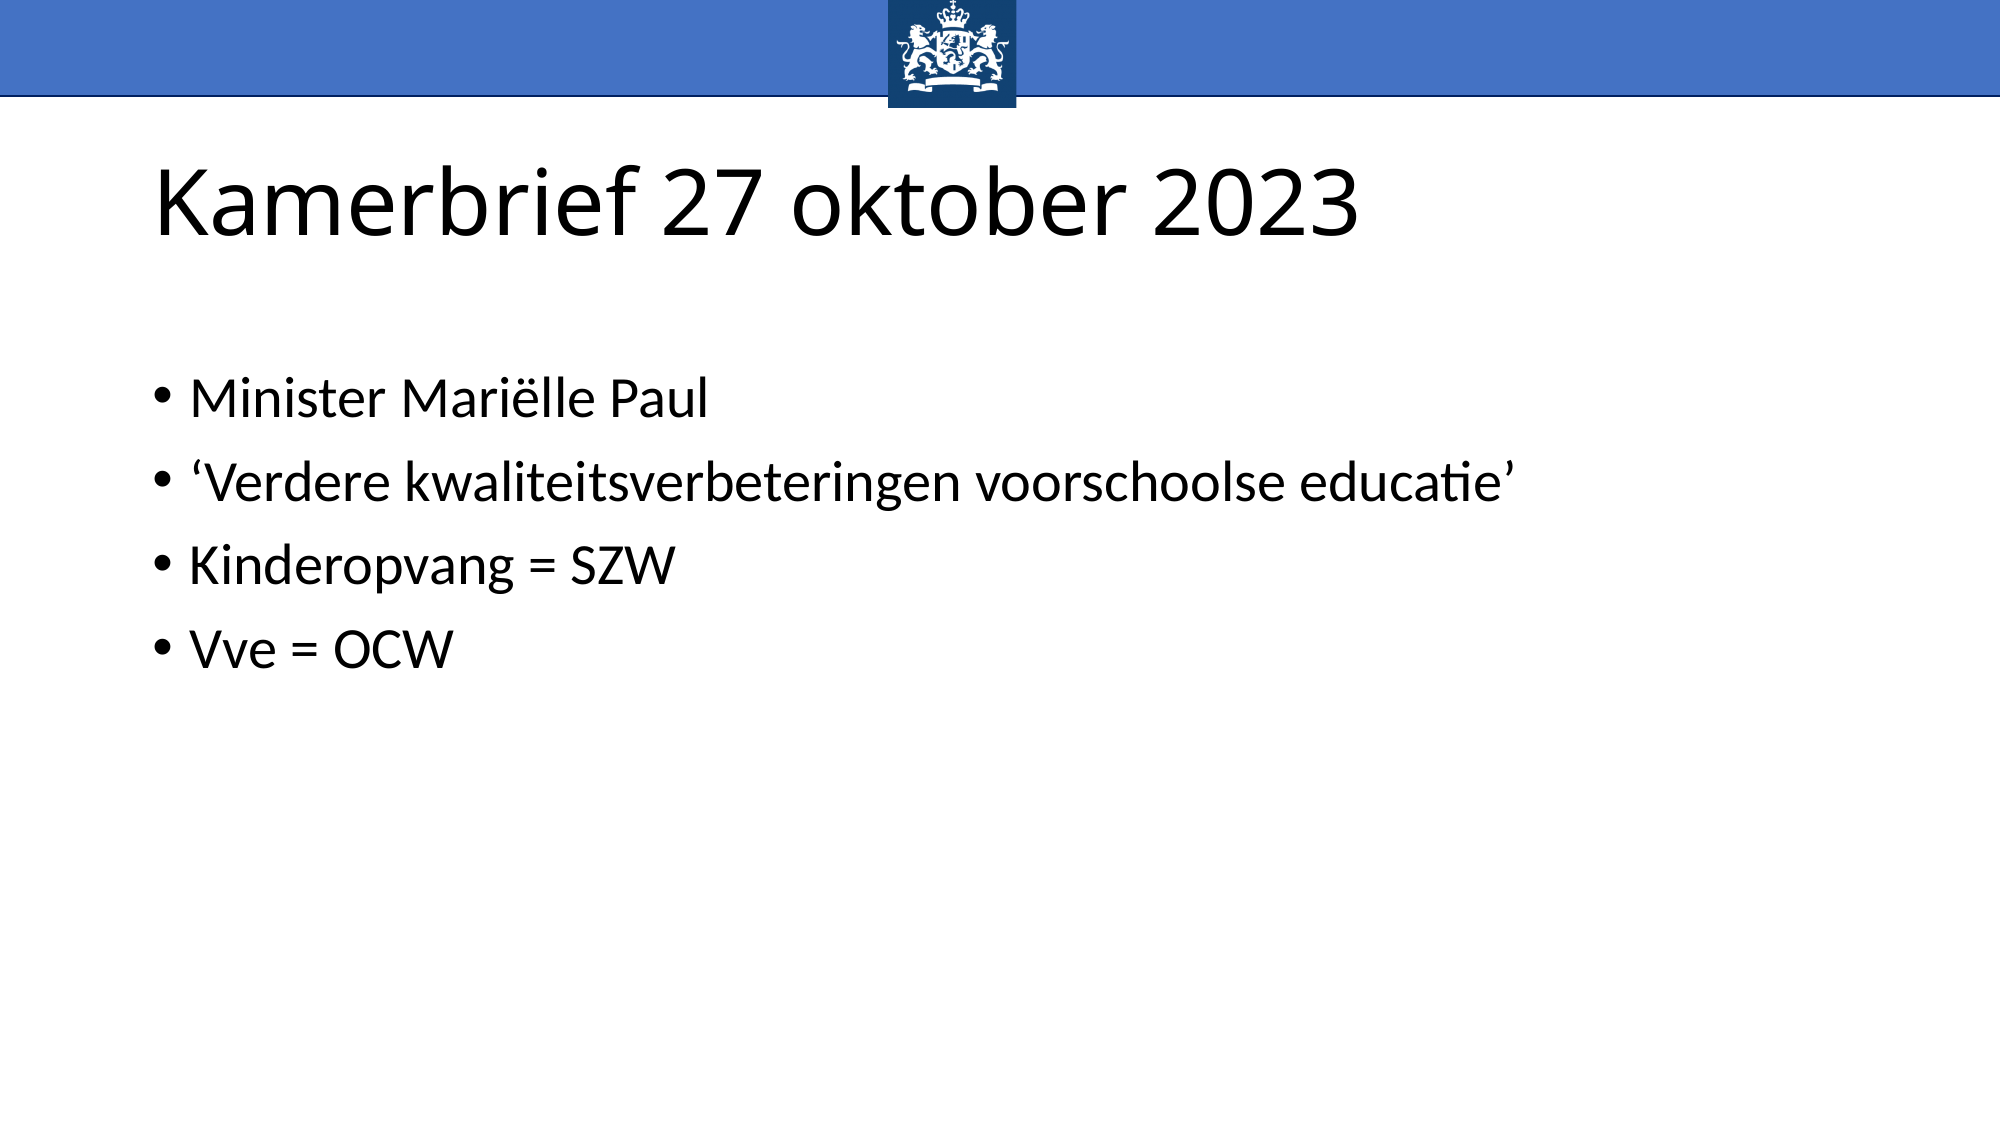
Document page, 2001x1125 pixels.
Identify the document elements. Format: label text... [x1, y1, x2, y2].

list Minister Mariëlle Paul ‘Verdere kwaliteitsverbeteringen voorschoolse educatie’ Kinderopvang = SZW Vve = OCW [137, 359, 1863, 1074]
text_box [0, 0, 888, 97]
title Kamerbrief 27 oktober 2023 [137, 97, 1863, 315]
text_box [1017, 0, 2000, 97]
picture [888, 0, 1017, 108]
